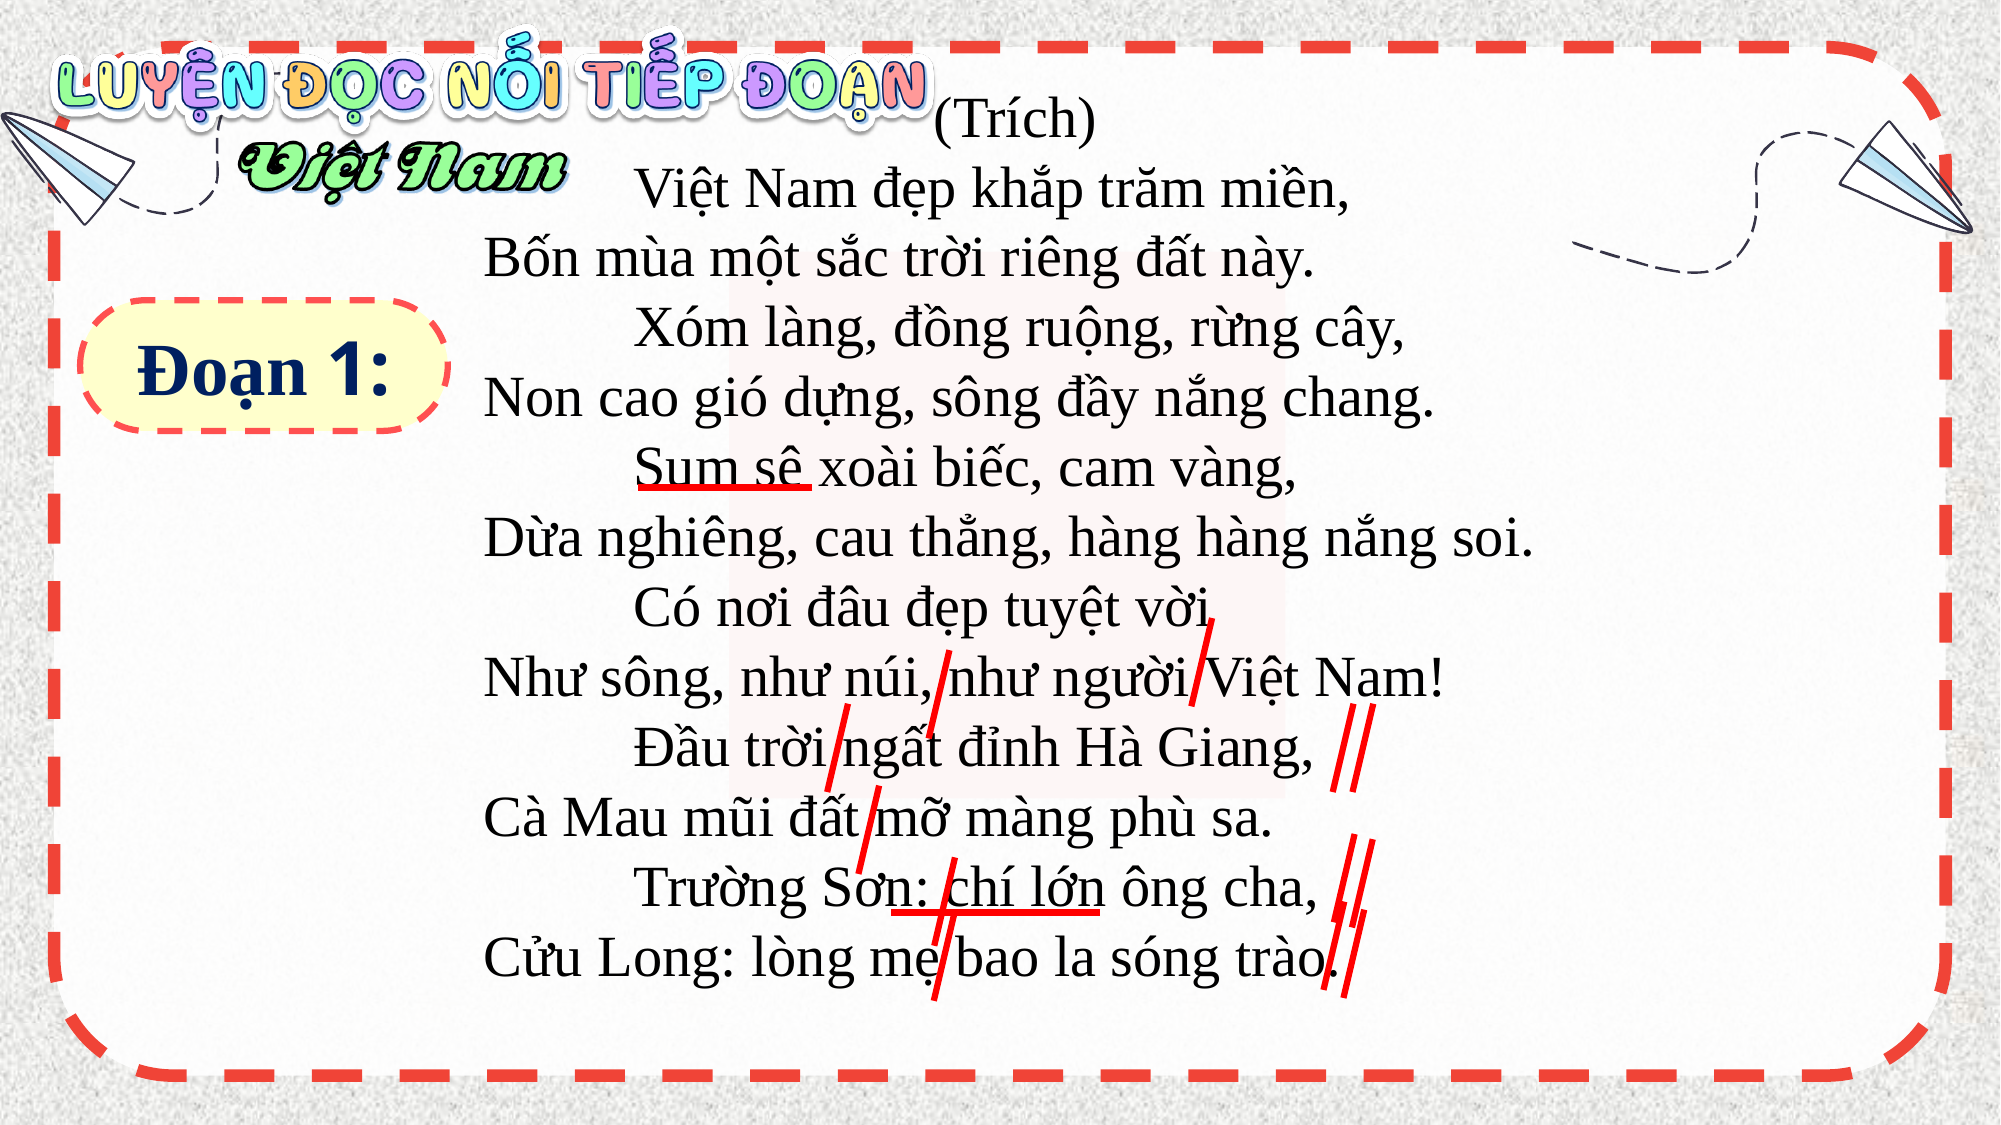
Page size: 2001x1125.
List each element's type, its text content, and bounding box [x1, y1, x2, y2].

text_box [928, 650, 950, 739]
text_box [858, 785, 880, 874]
text_box Đoạn 1: [79, 299, 449, 432]
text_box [1333, 833, 1355, 909]
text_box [934, 857, 955, 912]
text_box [827, 703, 848, 792]
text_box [933, 912, 955, 1001]
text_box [1352, 703, 1374, 792]
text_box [1343, 909, 1365, 998]
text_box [1323, 901, 1345, 990]
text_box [1332, 703, 1352, 792]
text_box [1191, 617, 1213, 707]
text_box (Trích) Việt Nam đẹp khắp trăm miền, Bốn mùa một sắc trời riêng đất này. Xóm làng, đồng ruộng, rừng cây, Non cao gió dựng, sông đầy nắng chang. Sum sê xoài biếc, cam vàng, Dừa nghiêng, cau thẳng, hàng hàng nắng soi. Có nơi đâu đẹp tuyệt vời Như sông, như núi, như người Việt Nam! Đầu trời ngất đỉnh Hà Giang, Cà Mau mũi đất mỡ màng phù sa. Trường Sơn: chí lớn ông cha, Cửu Long: lòng mẹ bao la sóng trào. [468, 71, 2000, 1125]
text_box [1351, 839, 1373, 928]
text_box [53, 209, 468, 1077]
picture [0, 0, 2001, 1125]
picture [1572, 119, 1974, 275]
text_box [941, 46, 1900, 71]
